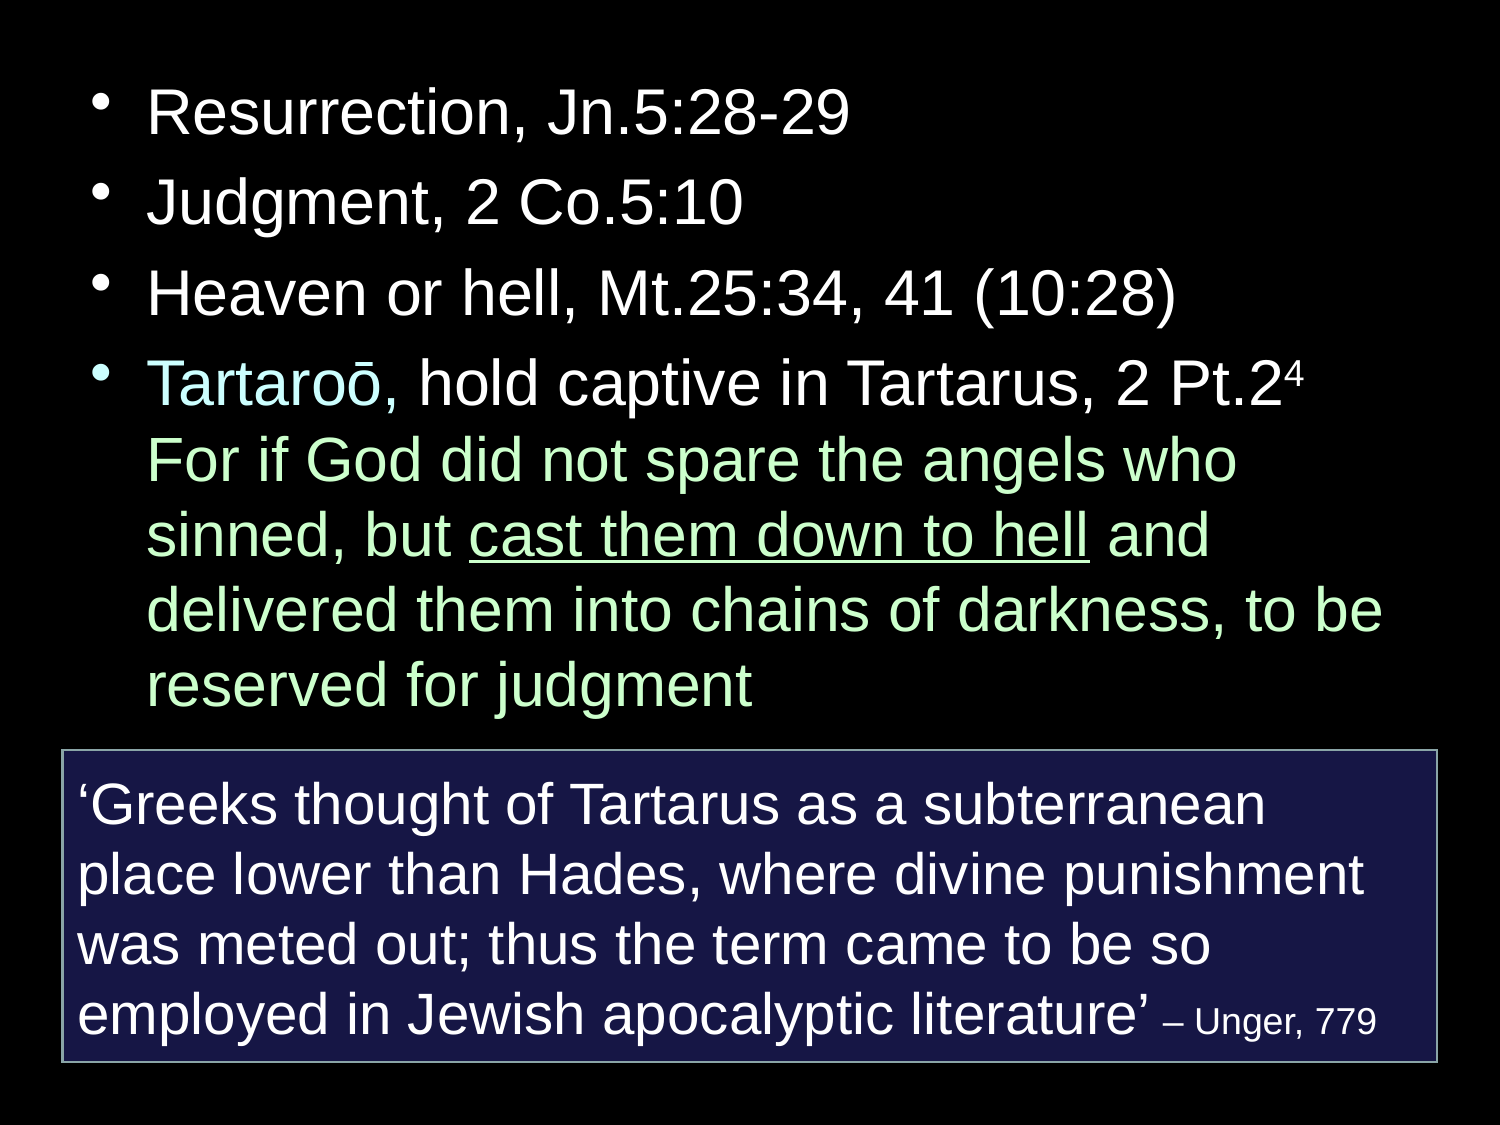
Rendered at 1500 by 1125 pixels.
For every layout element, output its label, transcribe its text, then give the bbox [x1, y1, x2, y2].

list Resurrection, Jn.5:28-29 Judgment, 2 Co.5:10 Heaven or hell, Mt.25:34, 41 (10:28) Tartaroō, hold captive in Tartarus, 2 Pt.24 For if God did not spare the angels who sinned, but cast them down to hell and delivered them into chains of darkness, to be reserved for judgment [75, 62, 1425, 749]
text_box ‘Greeks thought of Tartarus as a subterranean place lower than Hades, where divine punishment was meted out; thus the term came to be so employed in Jewish apocalyptic literature’ – Unger, 779 [61, 749, 1438, 1063]
